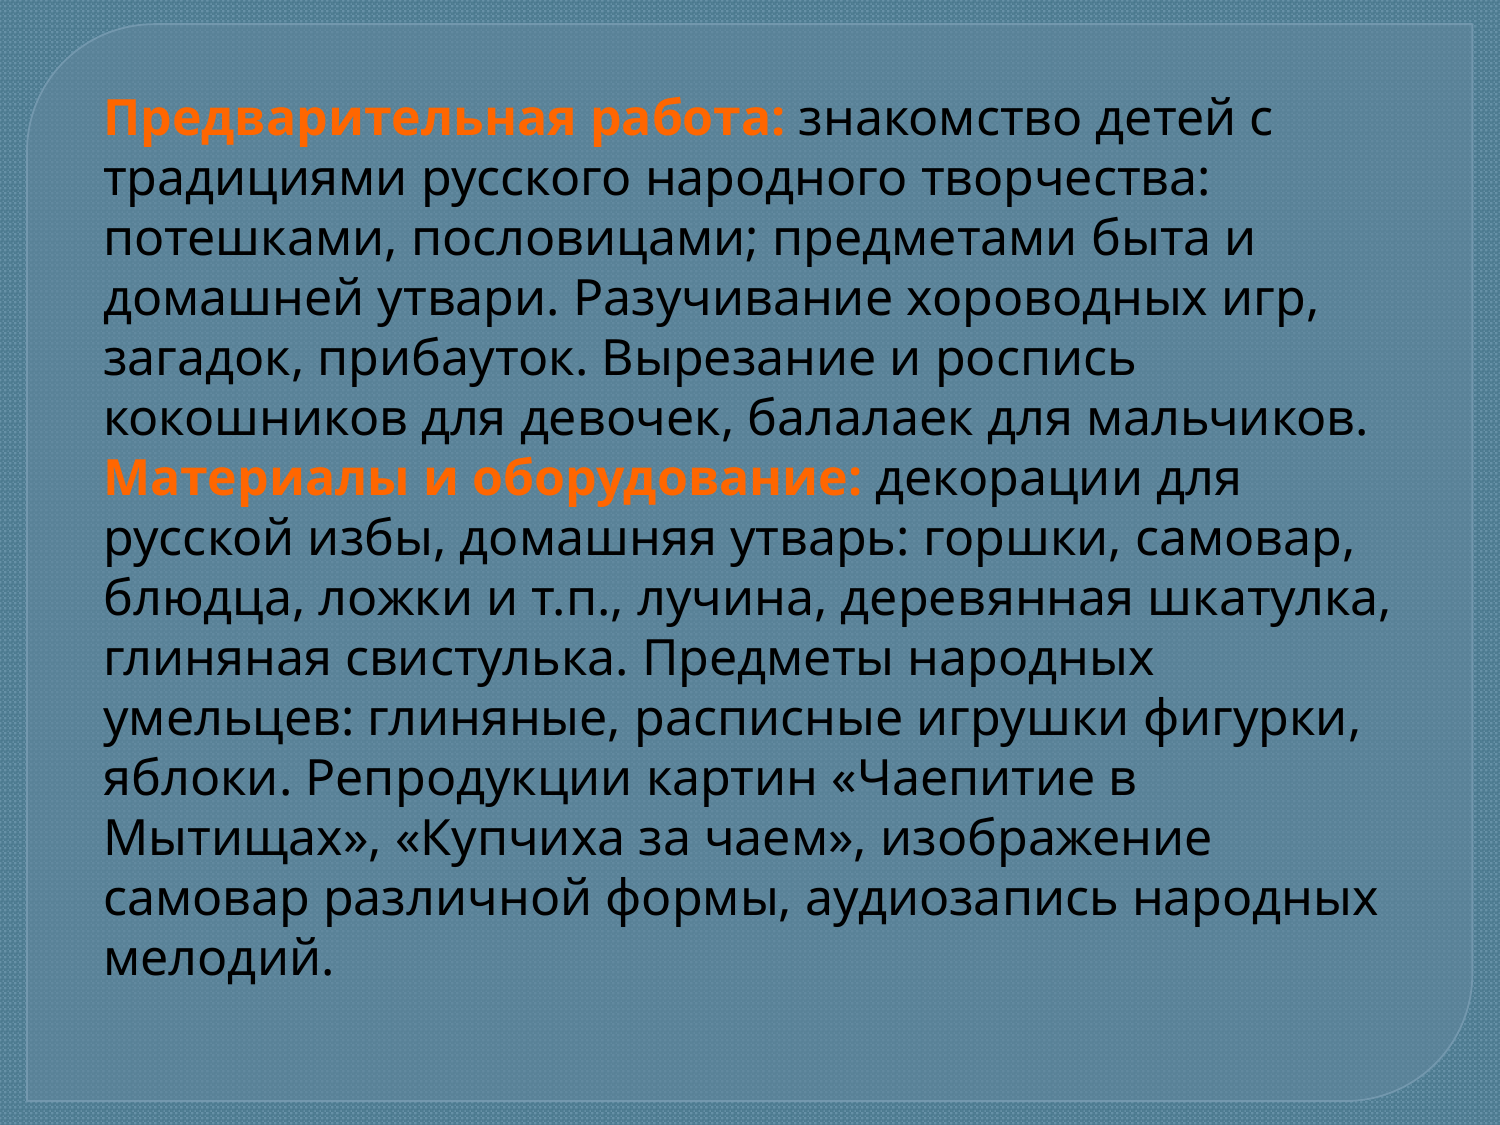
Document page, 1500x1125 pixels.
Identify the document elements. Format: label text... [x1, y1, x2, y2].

text_box Предварительная работа: знакомство детей с традициями русского народного творчества: потешками, пословицами; предметами быта и домашней утвари. Разучивание хороводных игр, загадок, прибауток. Вырезание и роспись кокошников для девочек, балалаек для мальчиков. Материалы и оборудование: декорации для русской избы, домашняя утварь: горшки, самовар, блюдца, ложки и т.п., лучина, деревянная шкатулка, глиняная свистулька. Предметы народных умельцев: глиняные, расписные игрушки фигурки, яблоки. Репродукции картин «Чаепитие в Мытищах», «Купчиха за чаем», изображение самовар различной формы, аудиозапись народных мелодий. [88, 78, 1424, 1053]
